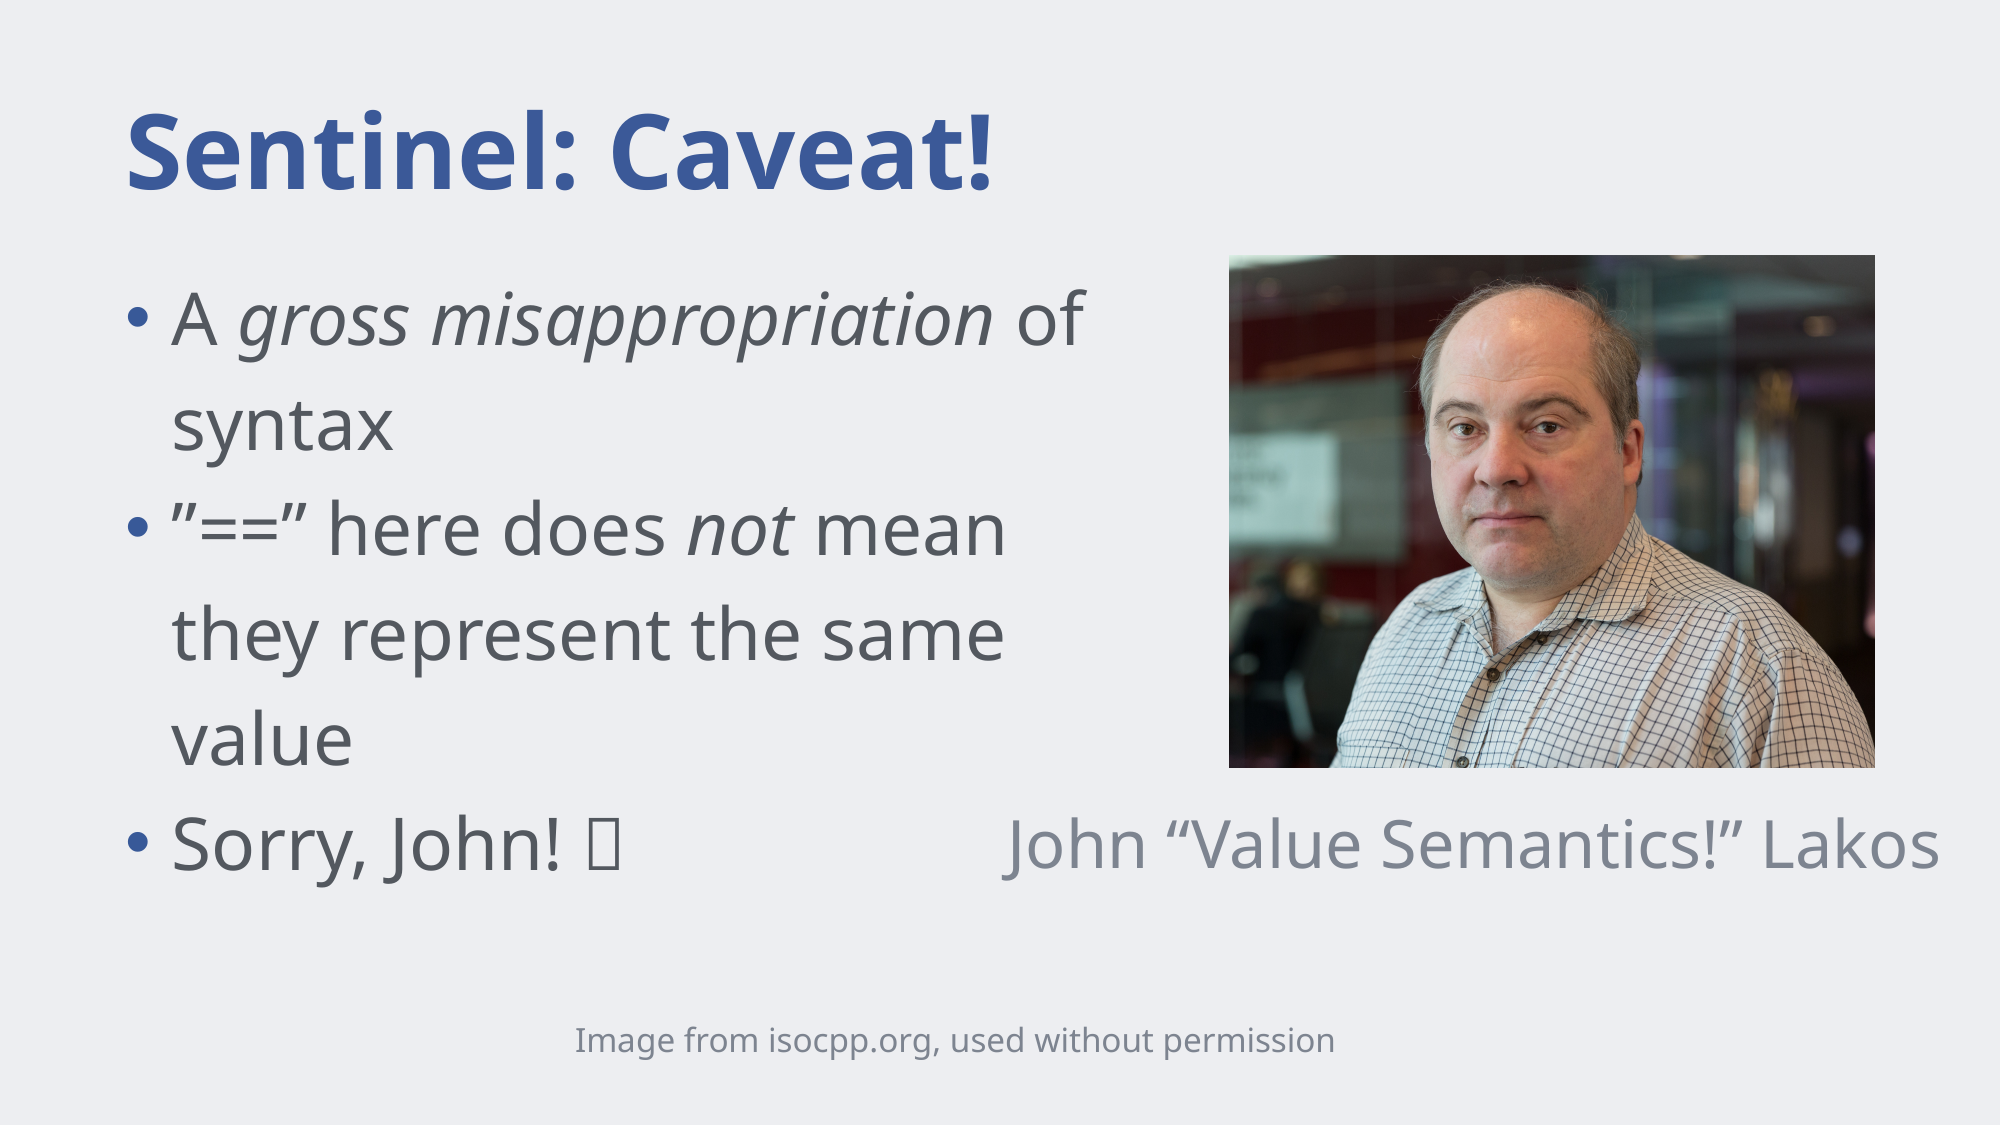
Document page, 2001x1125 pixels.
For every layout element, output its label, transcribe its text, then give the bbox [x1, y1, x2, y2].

list A gross misappropriation of syntax ”==” here does not mean they represent the same value Sorry, John!  [125, 255, 1150, 813]
text_box Image from isocpp.org, used without permission [399, 1015, 1513, 1060]
text_box John “Value Semantics!” Lakos [987, 793, 1963, 882]
title Sentinel: Caveat! [125, 85, 1875, 237]
picture [1229, 254, 1876, 768]
